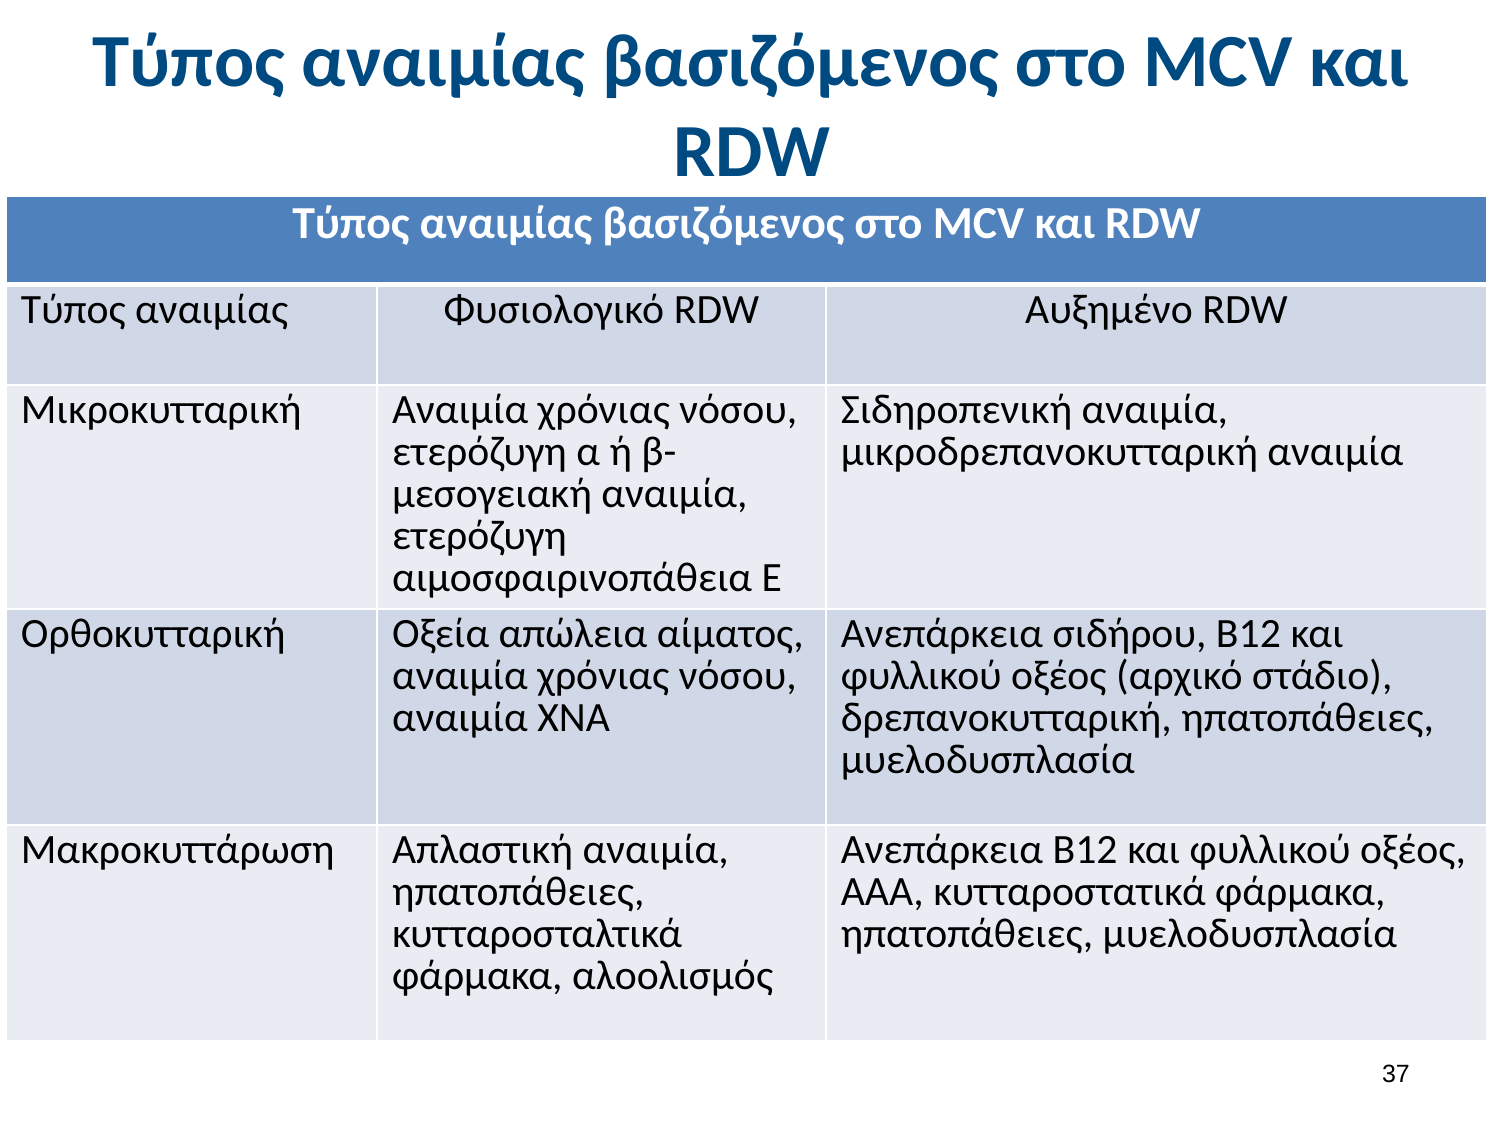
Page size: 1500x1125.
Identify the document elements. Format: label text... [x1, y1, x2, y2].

table_cell Απλαστική αναιμία, ηπατοπάθειες, κυτταροσταλτικά φάρμακα, αλοολισμός [378, 826, 825, 1040]
table_cell Φυσιολογικό RDW [378, 287, 825, 384]
table_cell Μακροκυττάρωση [7, 826, 376, 1040]
slide_number 36 [1074, 1042, 1425, 1103]
table_cell Ανεπάρκεια σιδήρου, Β12 και φυλλικού οξέος (αρχικό στάδιο), δρεπανοκυτταρική, ηπατοπάθειες, μυελοδυσπλασία [827, 610, 1486, 824]
table_cell Αυξημένο RDW [827, 287, 1486, 384]
title Τύπος αναιμίας βασιζόμενος στο MCV και RDW [76, 19, 1427, 185]
table_cell Οξεία απώλεια αίματος, αναιμία χρόνιας νόσου, αναιμία ΧΝΑ [378, 610, 825, 824]
table_cell Σιδηροπενική αναιμία, μικροδρεπανοκυτταρική αναιμία [827, 386, 1486, 608]
table_cell Αναιμία χρόνιας νόσου, ετερόζυγη α ή β-μεσογειακή αναιμία, ετερόζυγη αιμοσφαιρινοπάθεια Ε [378, 386, 825, 608]
table_header Τύπος αναιμίας βασιζόμενος στο MCV και RDW [7, 197, 1486, 282]
table_cell Ορθοκυτταρική [7, 610, 376, 824]
table_cell Τύπος αναιμίας [7, 287, 376, 384]
table_cell Ανεπάρκεια Β12 και φυλλικού οξέος, ΑΑΑ, κυτταροστατικά φάρμακα, ηπατοπάθειες, μυελοδυσπλασία [827, 826, 1486, 1040]
table_cell Μικροκυτταρική [7, 386, 376, 608]
